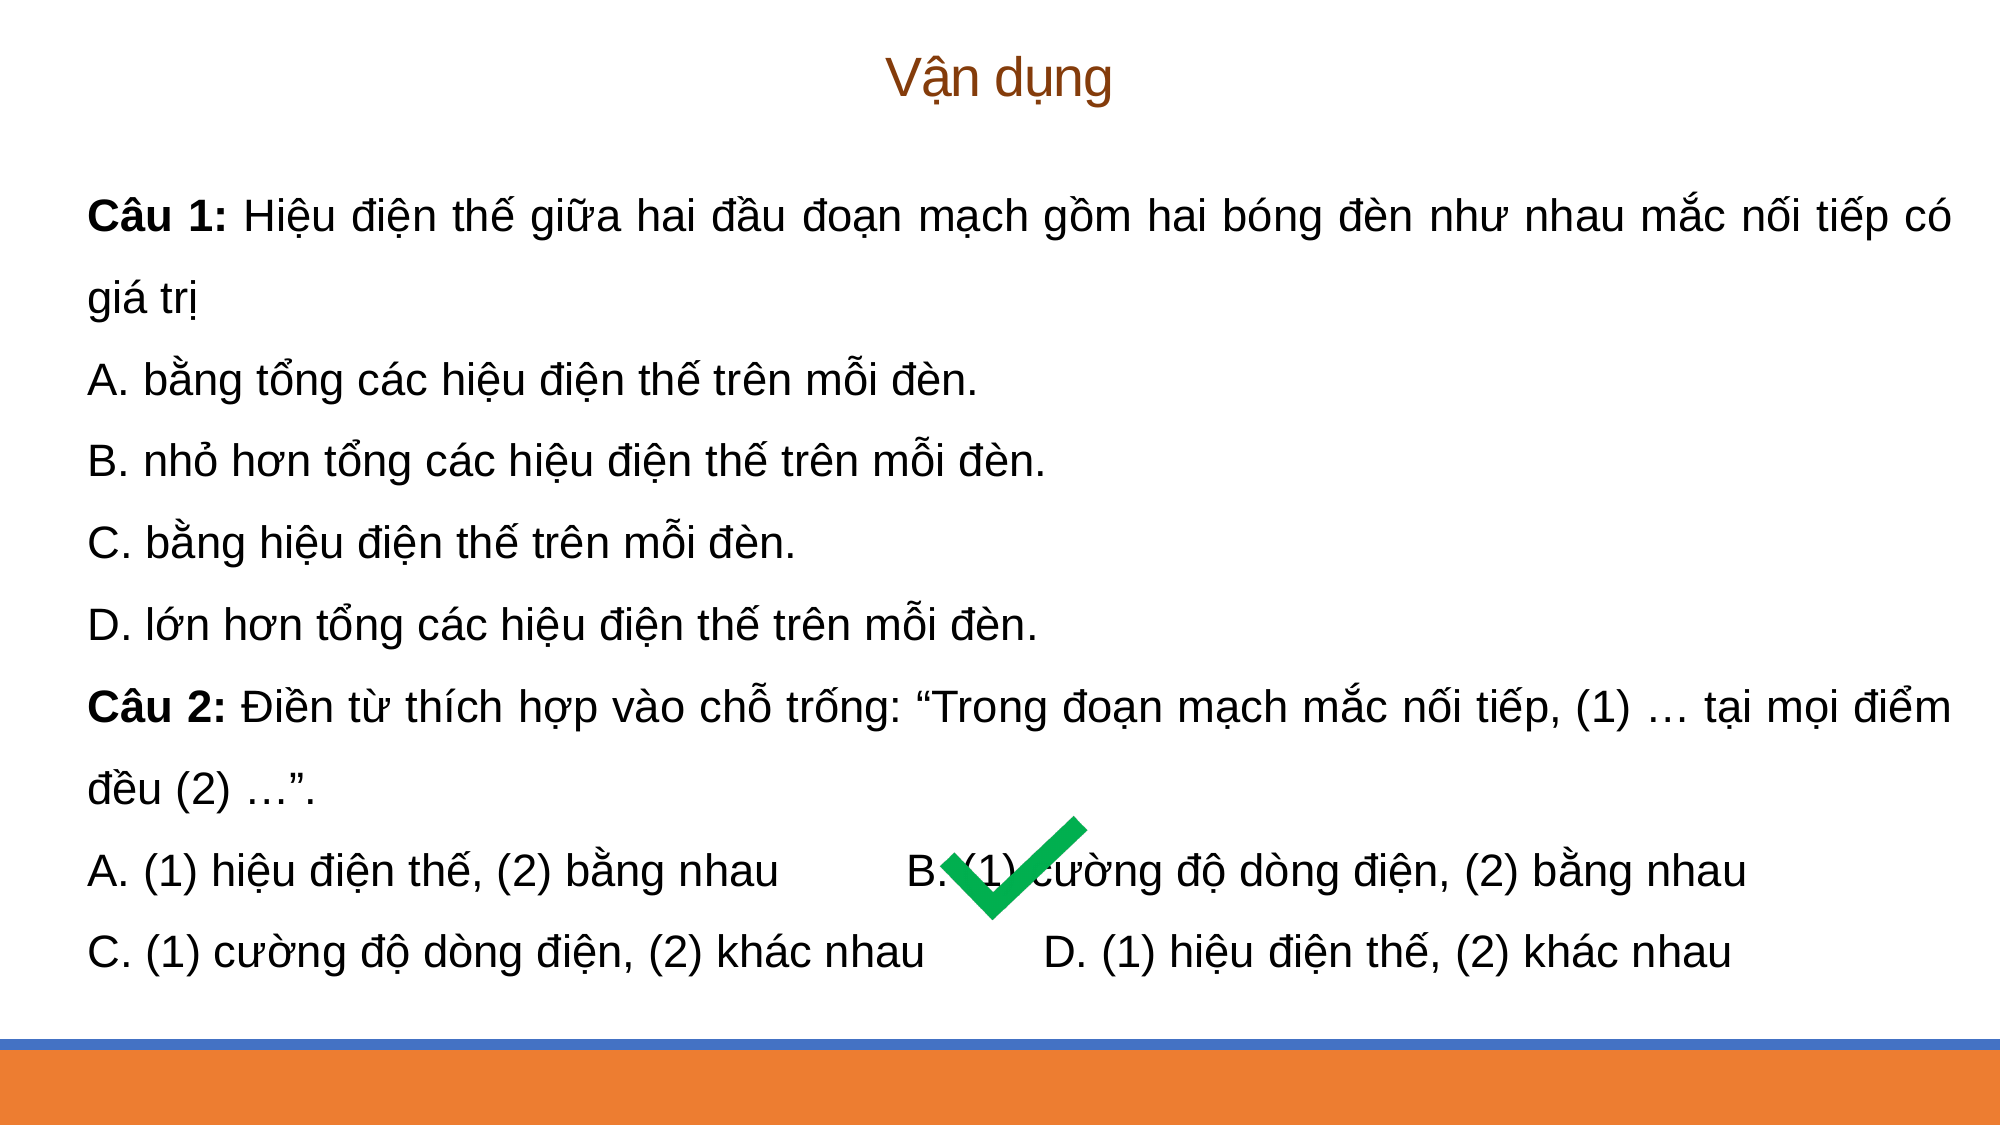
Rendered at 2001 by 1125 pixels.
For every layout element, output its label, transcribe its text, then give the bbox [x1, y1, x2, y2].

title Vận dụng [174, 0, 1825, 116]
picture [937, 792, 1089, 944]
list Câu 1: Hiệu điện thế giữa hai đầu đoạn mạch gồm hai bóng đèn như nhau mắc nối tiếp có giá trị A. bằng tổng các hiệu điện thế trên mỗi đèn. B. nhỏ hơn tổng các hiệu điện thế trên mỗi đèn. C. bằng hiệu điện thế trên mỗi đèn. D. lớn hơn tổng các hiệu điện thế trên mỗi đèn. Câu 2: Điền từ thích hợp vào chỗ trống: “Trong đoạn mạch mắc nối tiếp, (1) … tại mọi điểm đều (2) …”. A. (1) hiệu điện thế, (2) bằng nhau B. (1) cường độ dòng điện, (2) bằng nhau C. (1) cường độ dòng điện, (2) khác nhau D. (1) hiệu điện thế, (2) khác nhau [72, 149, 1955, 986]
